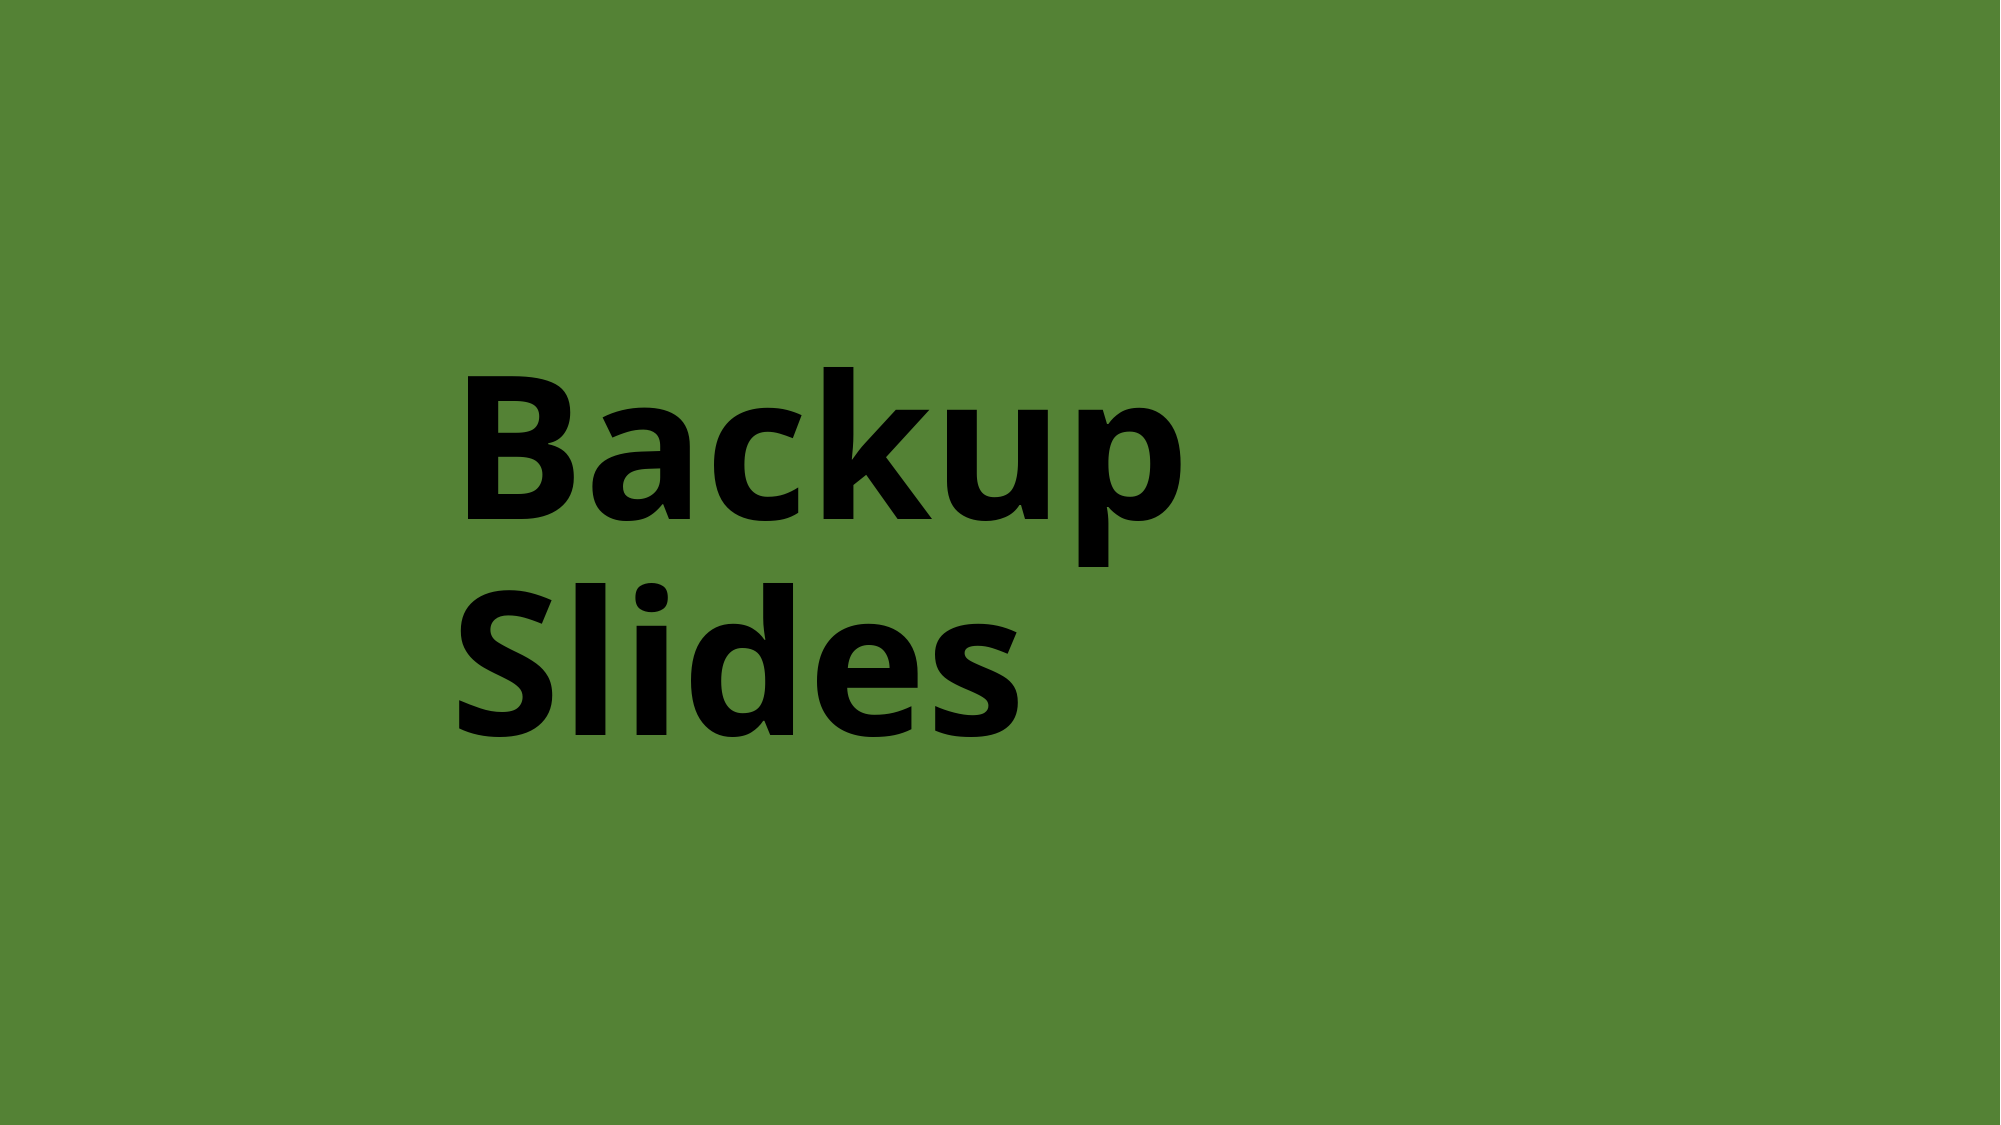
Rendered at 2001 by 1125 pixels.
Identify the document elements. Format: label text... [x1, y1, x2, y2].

title Backup Slides [435, 448, 1565, 677]
